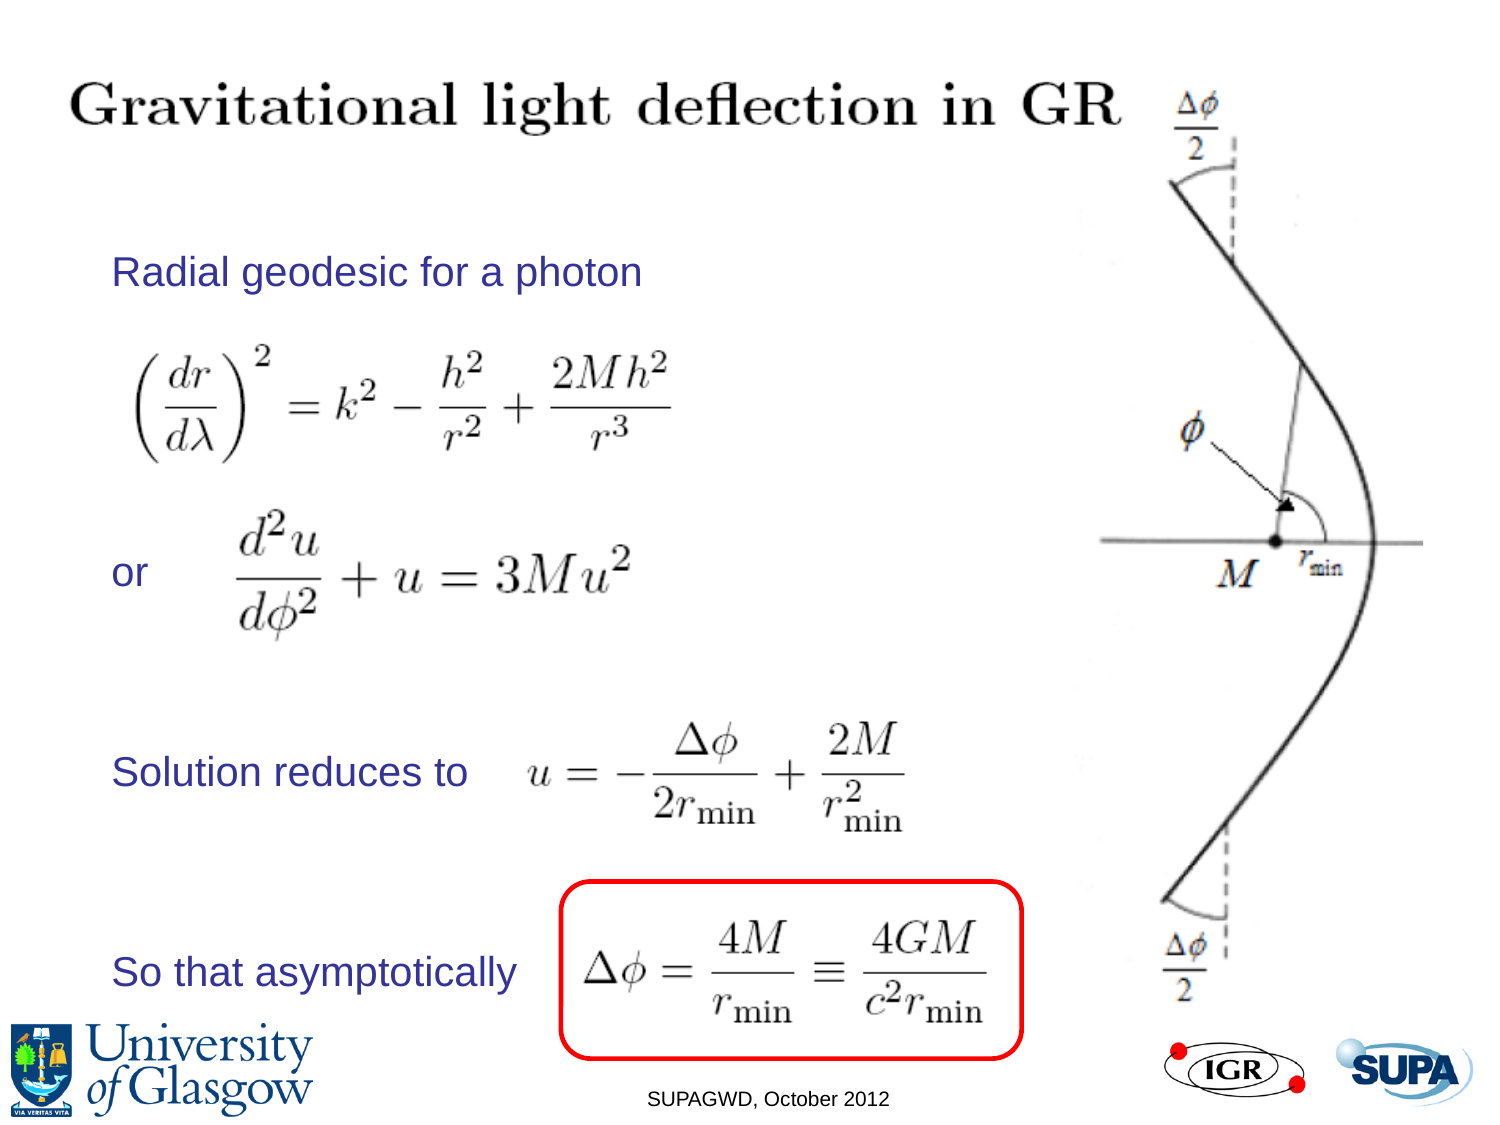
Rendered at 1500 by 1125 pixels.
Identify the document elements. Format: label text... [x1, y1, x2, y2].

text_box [11, 1022, 1483, 1119]
picture [52, 23, 1424, 1022]
text_box [969, 881, 986, 888]
picture [76, 302, 712, 664]
text_box Radial geodesic for a photon or Solution reduces to So that asymptotically [96, 237, 658, 300]
picture [478, 692, 970, 879]
text_box Radial geodesic for a photon or Solution reduces to So that asymptotically [96, 513, 658, 1003]
